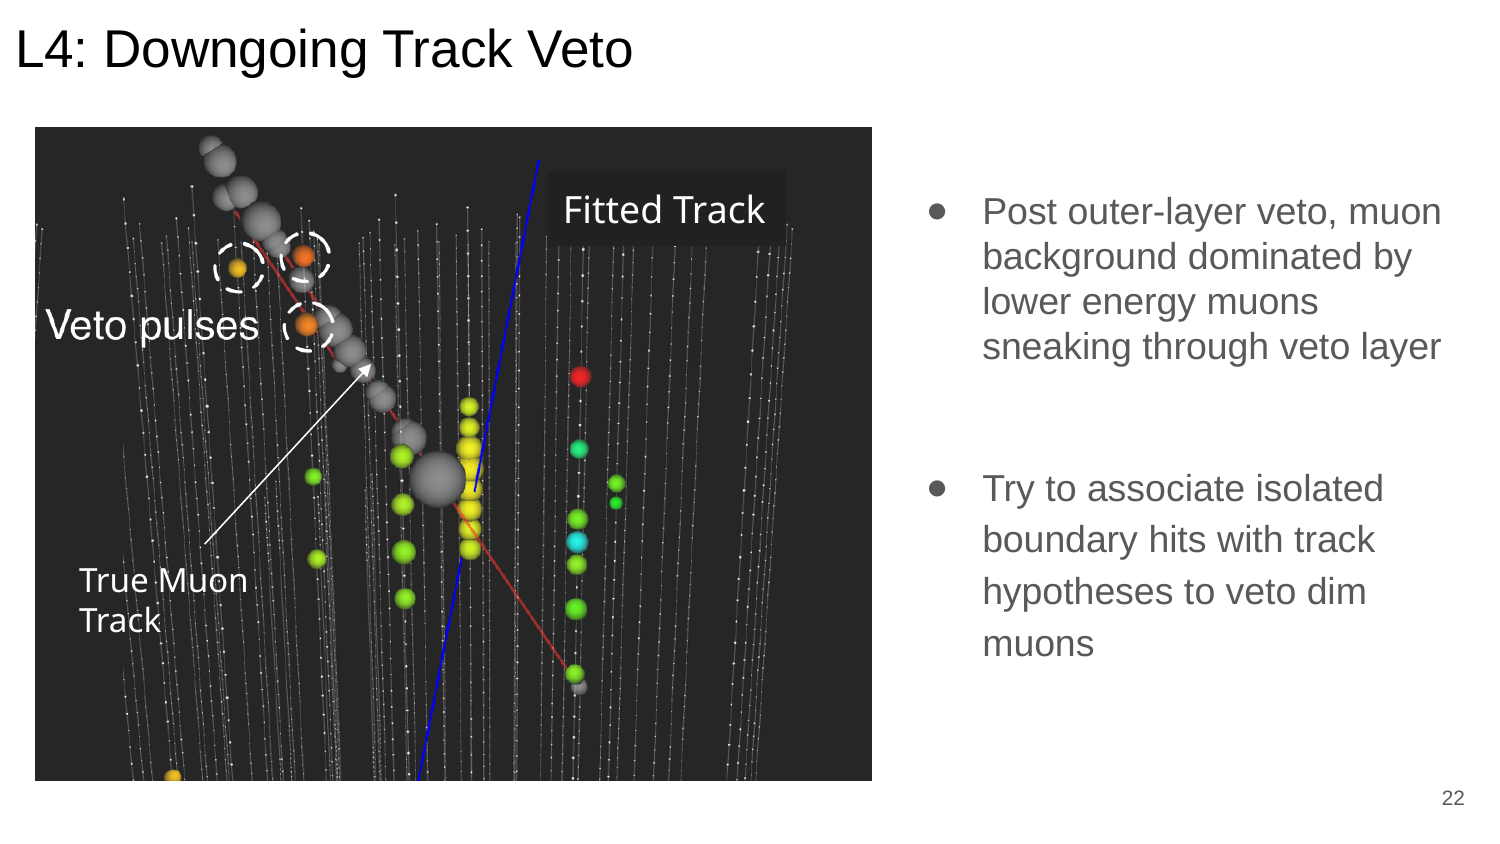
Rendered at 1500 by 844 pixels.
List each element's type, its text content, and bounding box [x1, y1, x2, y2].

title L4: Downgoing Track Veto [0, 0, 1398, 94]
text_box Post outer-layer veto, muon background dominated by lower energy muons sneaking through veto layer Try to associate isolated boundary hits with track hypotheses to veto dim muons [892, 127, 1480, 679]
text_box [34, 127, 872, 781]
slide_number ‹#› [1389, 764, 1480, 830]
